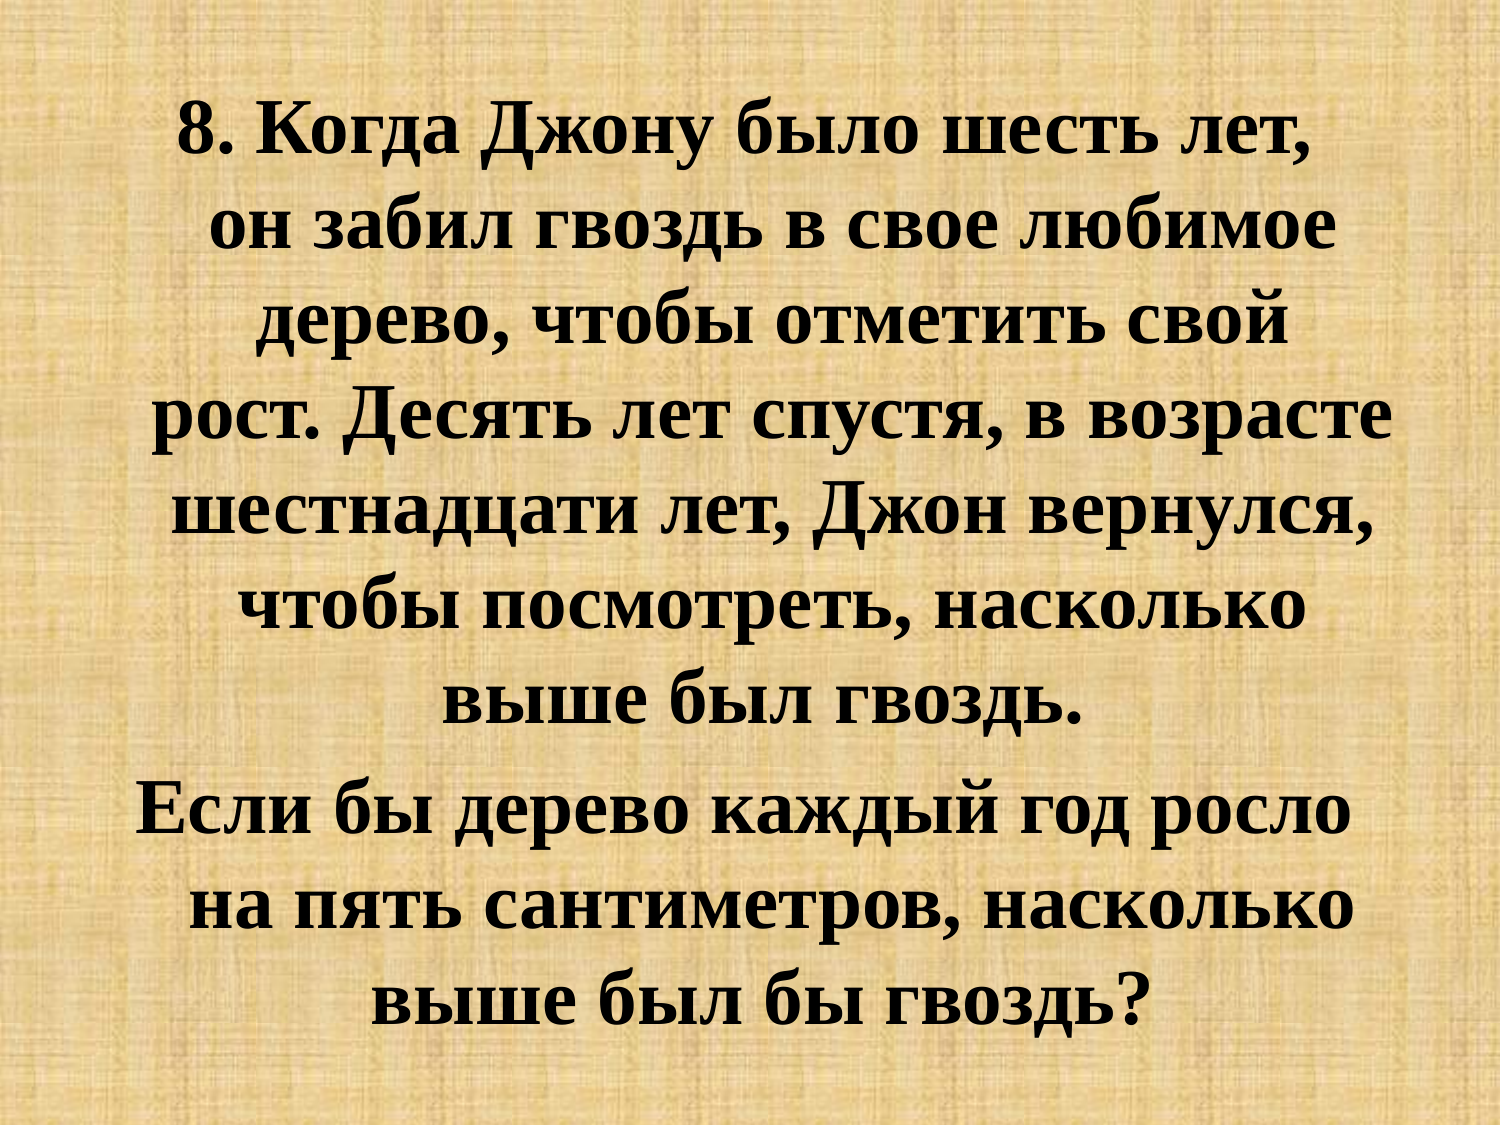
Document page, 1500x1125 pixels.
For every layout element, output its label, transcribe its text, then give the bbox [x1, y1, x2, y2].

list 8. Когда Джону было шесть лет, он забил гвоздь в свое любимое дерево, чтобы отметить свой рост. Десять лет спустя, в возрасте шестнадцати лет, Джон вернулся, чтобы посмотреть, насколько выше был гвоздь. Если бы дерево каждый год росло на пять сантиметров, насколько выше был бы гвоздь? [64, 66, 1425, 1005]
picture [0, 0, 1500, 1125]
